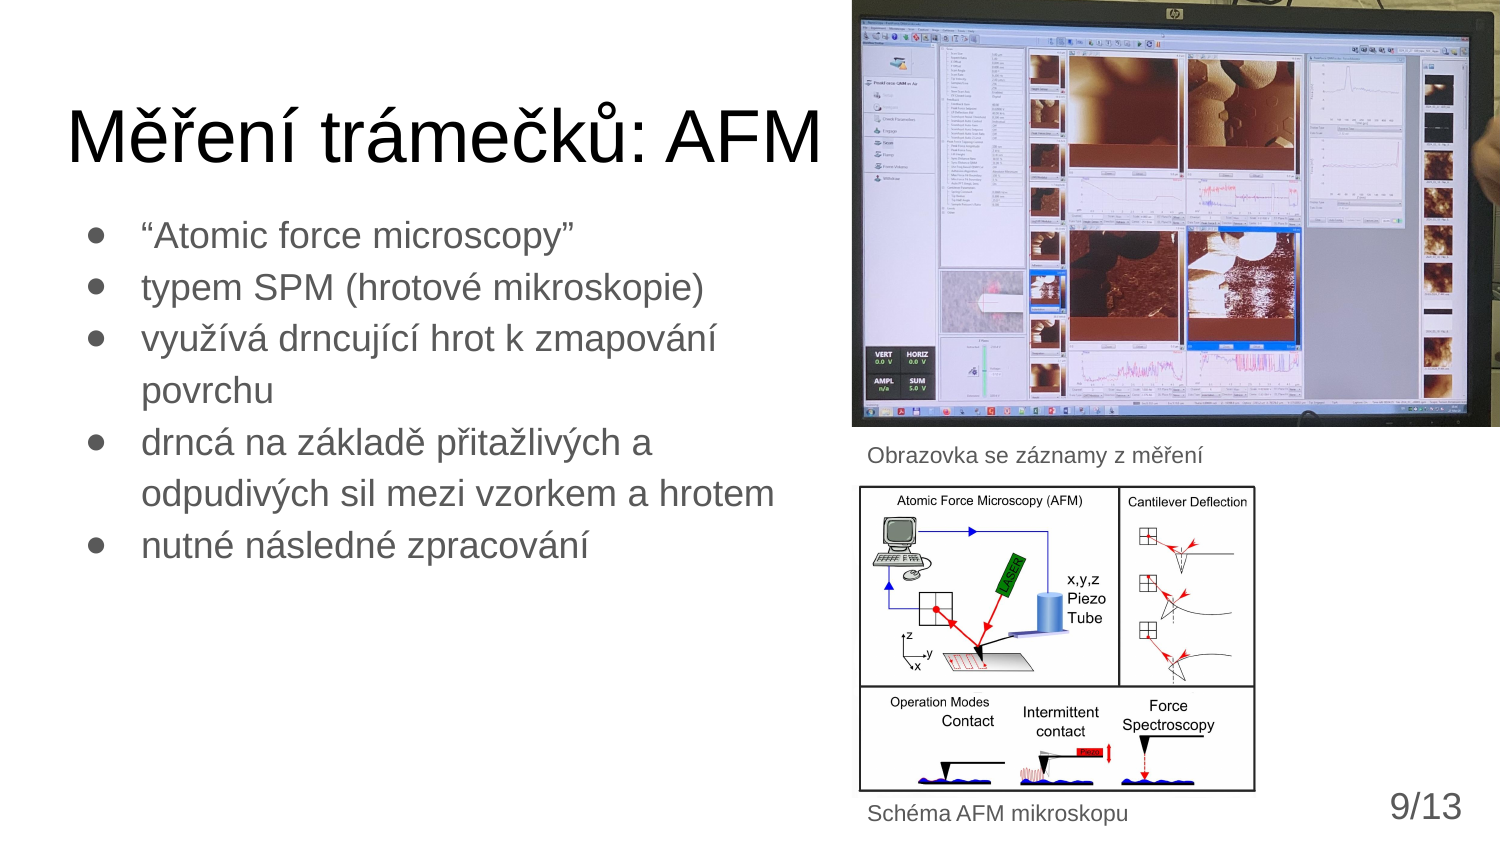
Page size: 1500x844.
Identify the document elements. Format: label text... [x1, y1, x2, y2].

picture [851, 485, 1257, 798]
title Měření trámečků: AFM [51, 72, 846, 167]
text_box Schéma AFM mikroskopu [851, 805, 1157, 841]
text_box 9/13 [1374, 767, 1500, 843]
picture [851, 0, 1500, 427]
list “Atomic force microscopy” typem SPM (hrotové mikroskopie) využívá drncující hrot k zmapování povrchu drncá na základě přitažlivých a odpudivých sil mezi vzorkem a hrotem nutné následné zpracování [51, 189, 798, 750]
text_box Obrazovka se záznamy z měření [851, 435, 1224, 482]
